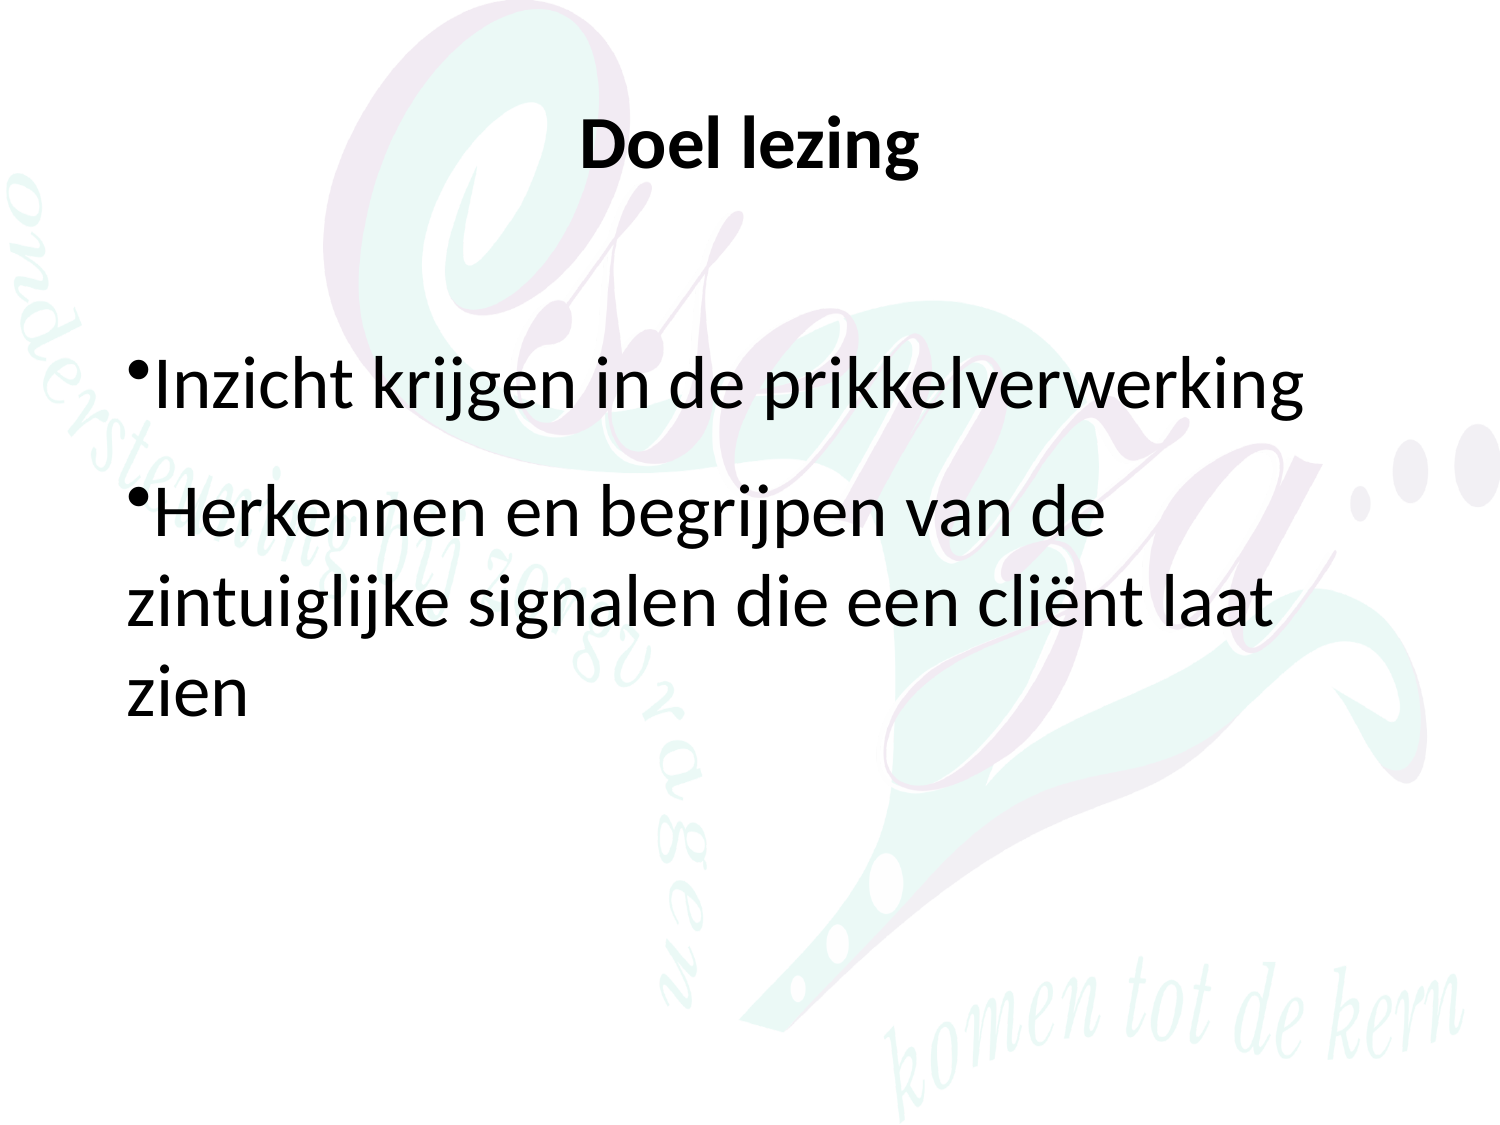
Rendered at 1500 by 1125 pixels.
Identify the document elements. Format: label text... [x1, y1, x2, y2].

title Doel lezing [75, 45, 1425, 233]
text_box Inzicht krijgen in de prikkelverwerking Herkennen en begrijpen van de zintuiglijke signalen die een cliënt laat zien [112, 326, 1424, 739]
